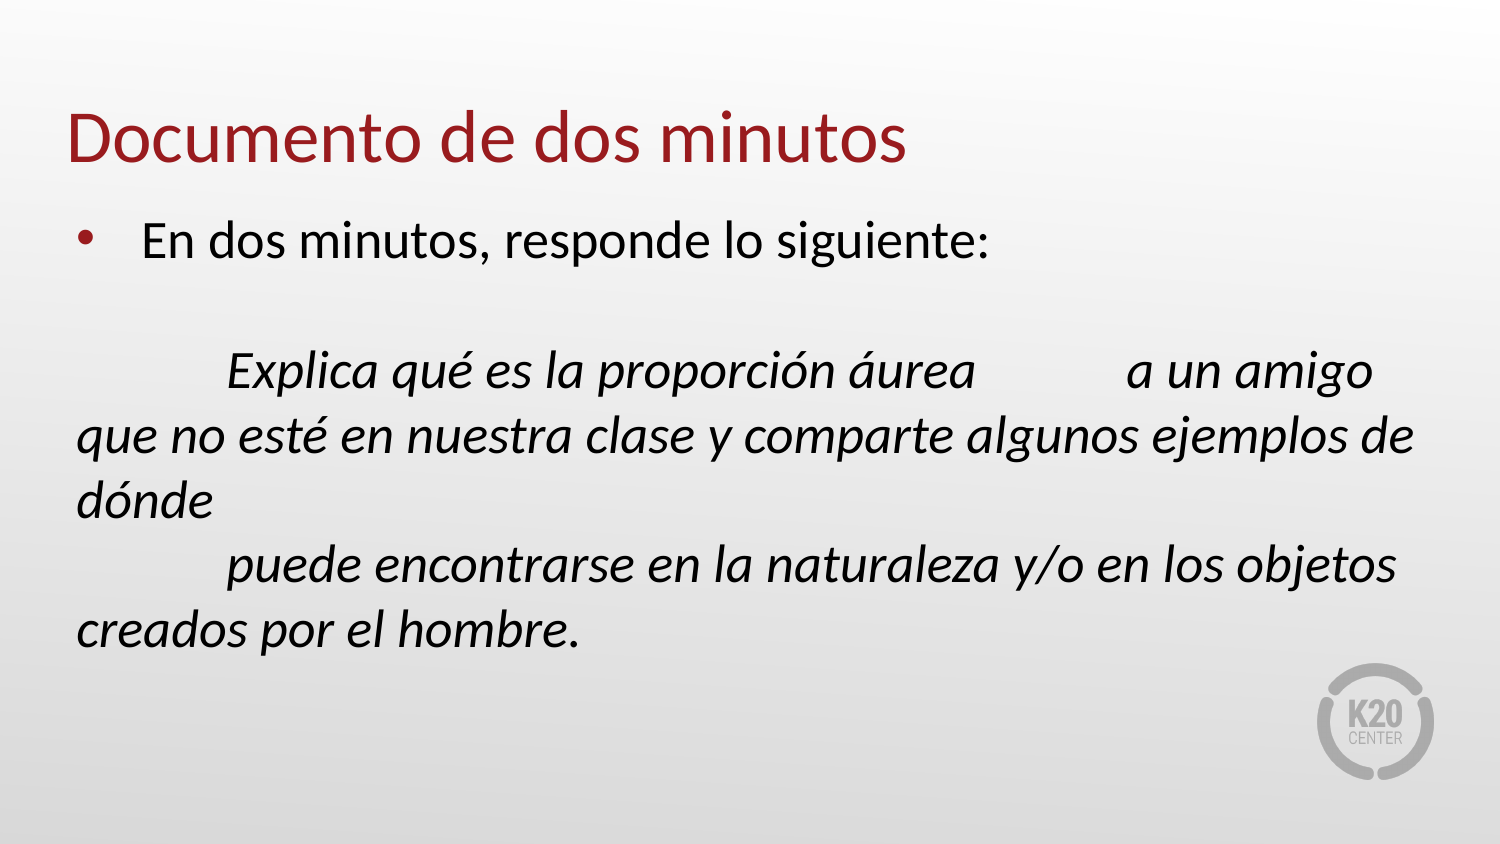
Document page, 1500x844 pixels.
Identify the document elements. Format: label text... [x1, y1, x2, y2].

list En dos minutos, responde lo siguiente: Explica qué es la proporción áurea a un amigo que no esté en nuestra clase y comparte algunos ejemplos de dónde puede encontrarse en la naturaleza y/o en los objetos creados por el hombre. [51, 189, 1449, 750]
title Documento de dos minutos [51, 72, 1449, 167]
picture [1300, 646, 1451, 797]
